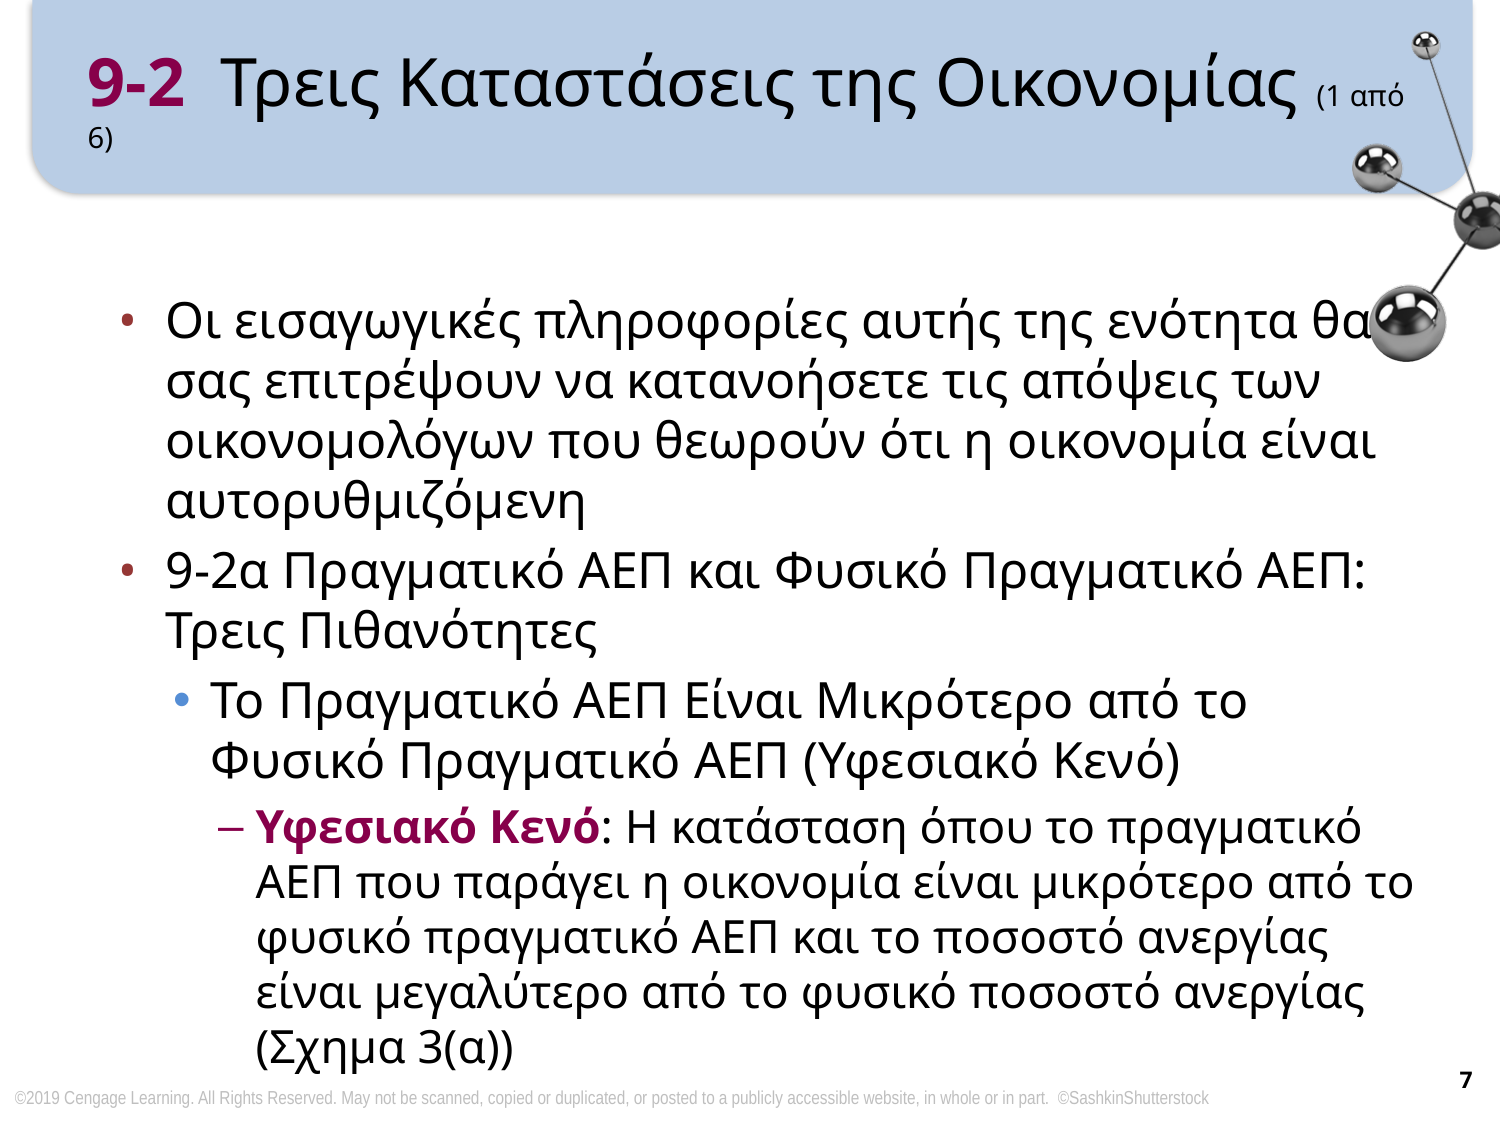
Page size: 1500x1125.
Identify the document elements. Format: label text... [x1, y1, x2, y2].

title 9-2 Τρεις Καταστάσεις της Οικονομίας (1 από 6) [72, 0, 1443, 194]
list Οι εισαγωγικές πληροφορίες αυτής της ενότητα θα σας επιτρέψουν να κατανοήσετε τις απόψεις των οικονομολόγων που θεωρούν ότι η οικονομία είναι αυτορυθμιζόμενη 9-2α Πραγματικό ΑΕΠ και Φυσικό Πραγματικό ΑΕΠ: Τρεις Πιθανότητες Το Πραγματικό ΑΕΠ Είναι Μικρότερο από το Φυσικό Πραγματικό ΑΕΠ (Υφεσιακό Κενό) Υφεσιακό Κενό: Η κατάσταση όπου το πραγματικό ΑΕΠ που παράγει η οικονομία είναι μικρότερο από το φυσικό πραγματικό ΑΕΠ και το ποσοστό ανεργίας είναι μεγαλύτερο από το φυσικό ποσοστό ανεργίας (Σχημα 3(α)) [53, 281, 1420, 1092]
picture [1352, 31, 1500, 362]
slide_number 7 [1351, 1051, 1488, 1112]
